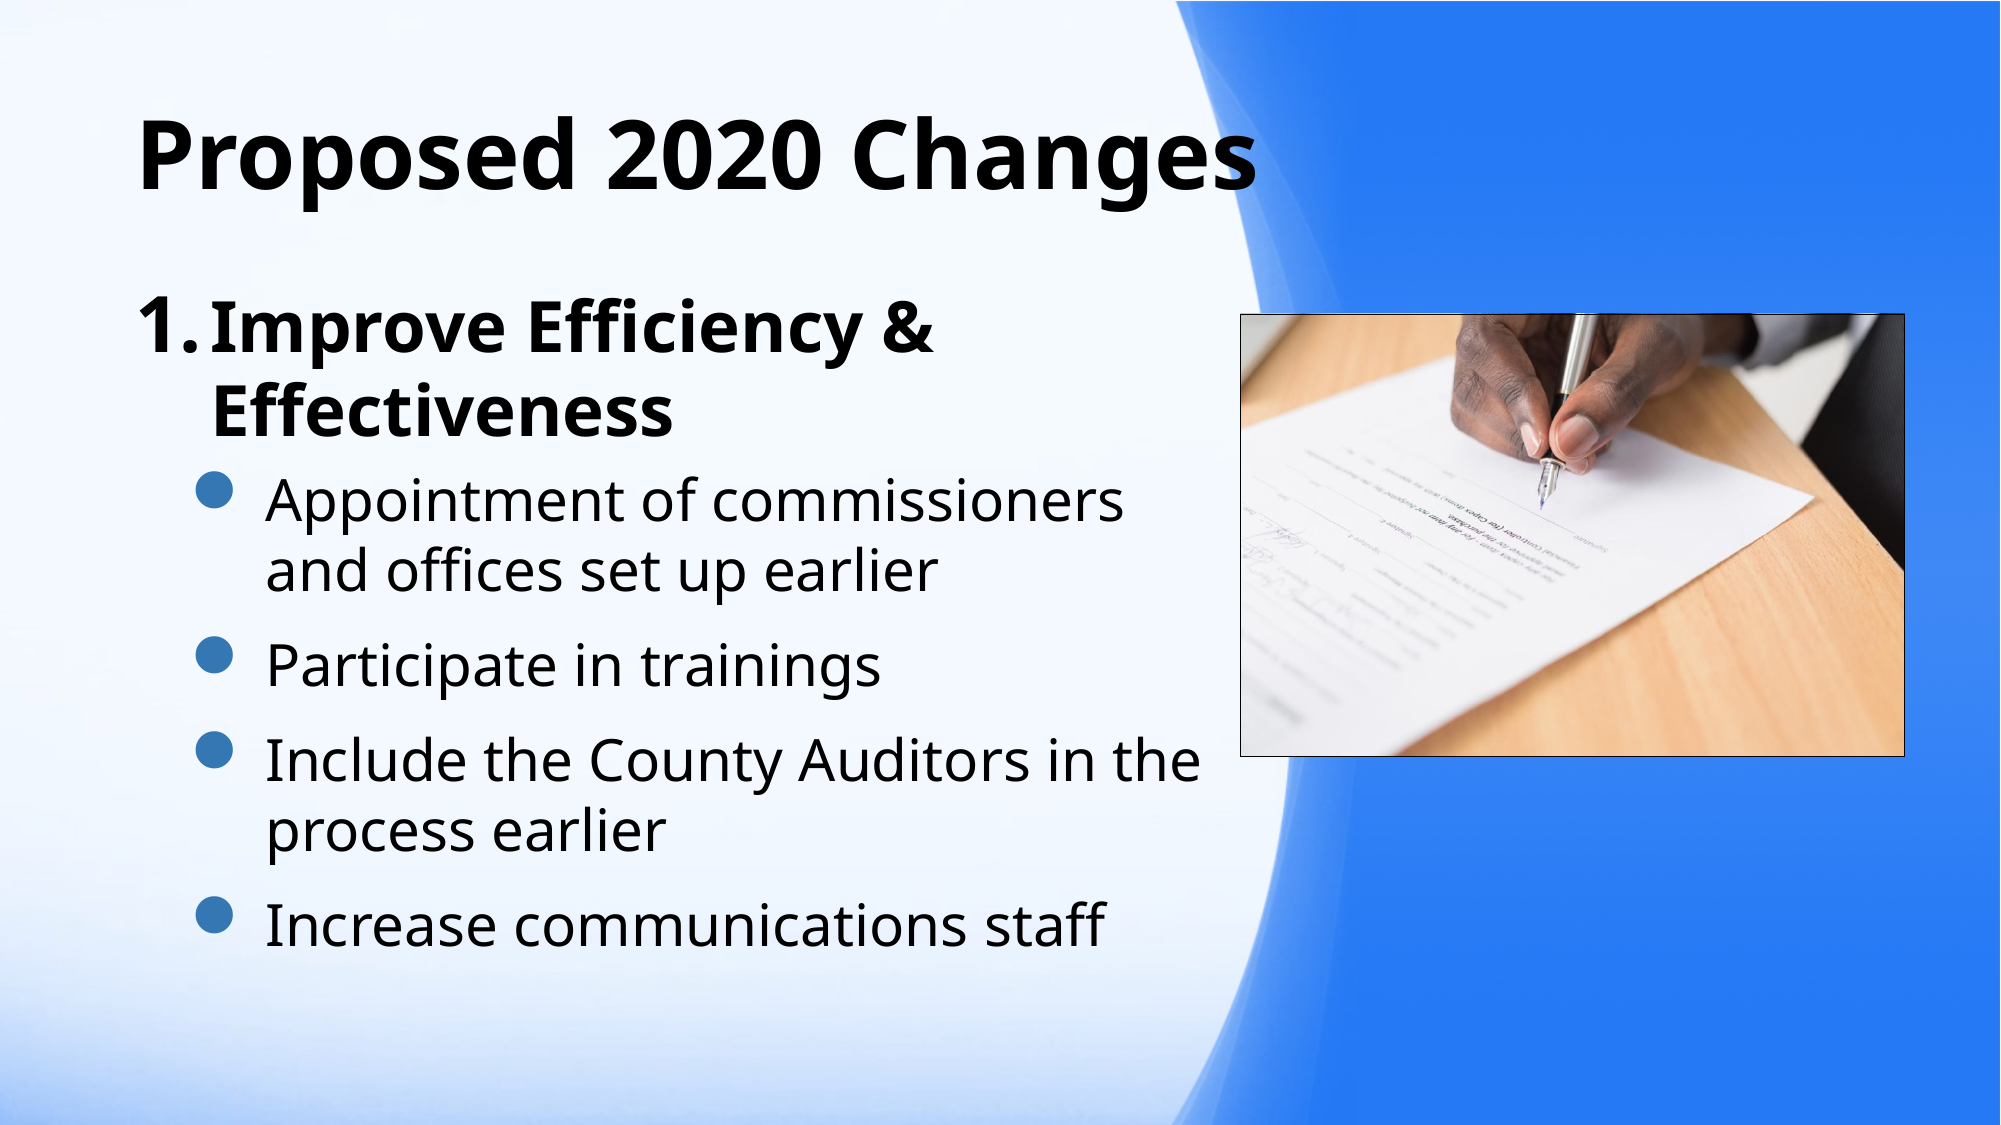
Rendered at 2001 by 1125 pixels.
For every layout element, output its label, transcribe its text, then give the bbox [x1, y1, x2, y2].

title Proposed 2020 Changes [120, 4, 1573, 218]
picture [0, 0, 2001, 1125]
list Improve Efficiency & Effectiveness Appointment of commissioners and offices set up earlier Participate in trainings Include the County Auditors in the process earlier Increase communications staff [120, 273, 1232, 987]
